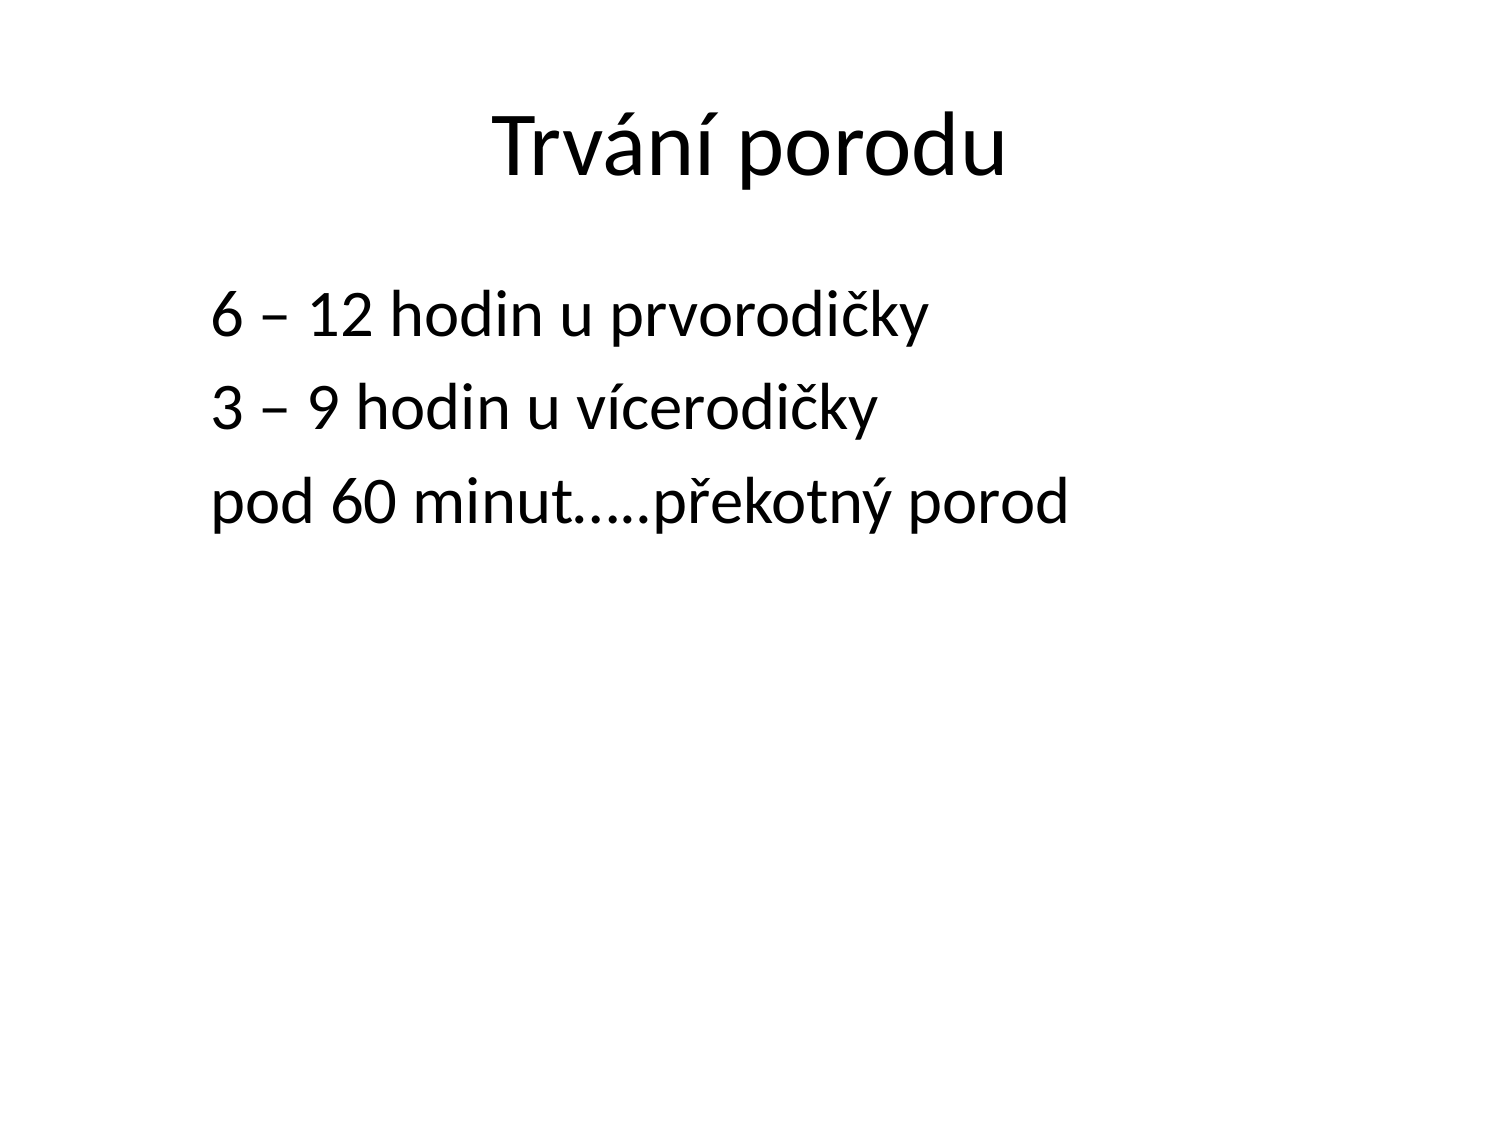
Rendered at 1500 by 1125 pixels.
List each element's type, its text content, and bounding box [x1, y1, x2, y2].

title Trvání porodu [75, 45, 1425, 233]
list 6 – 12 hodin u prvorodičky 3 – 9 hodin u vícerodičky pod 60 minut…..překotný porod [75, 262, 1425, 1005]
